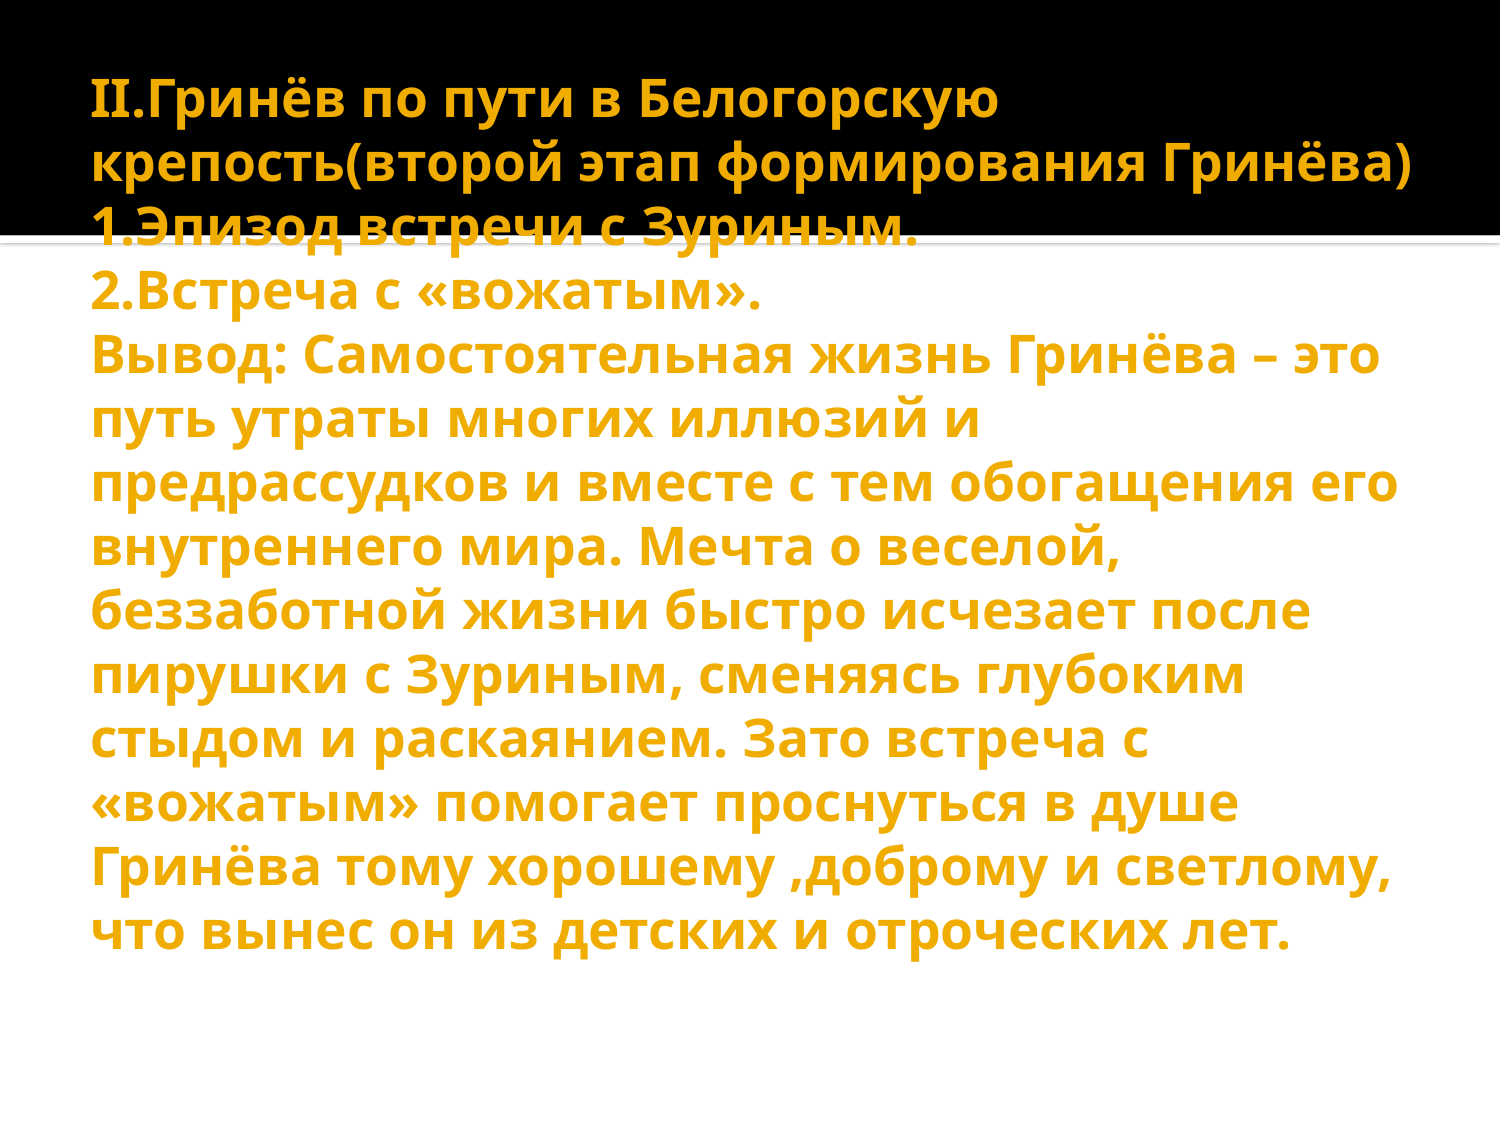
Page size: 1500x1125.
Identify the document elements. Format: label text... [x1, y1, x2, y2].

title II.Гринёв по пути в Белогорскую крепость(второй этап формирования Гринёва) 1.Эпизод встречи с Зуриным. 2.Встреча с «вожатым». Вывод: Самостоятельная жизнь Гринёва – это путь утраты многих иллюзий и предрассудков и вместе с тем обогащения его внутреннего мира. Мечта о веселой, беззаботной жизни быстро исчезает после пирушки с Зуриным, сменяясь глубоким стыдом и раскаянием. Зато встреча с «вожатым» помогает проснуться в душе Гринёва тому хорошему ,доброму и светлому, что вынес он из детских и отроческих лет. [75, 45, 1425, 1043]
